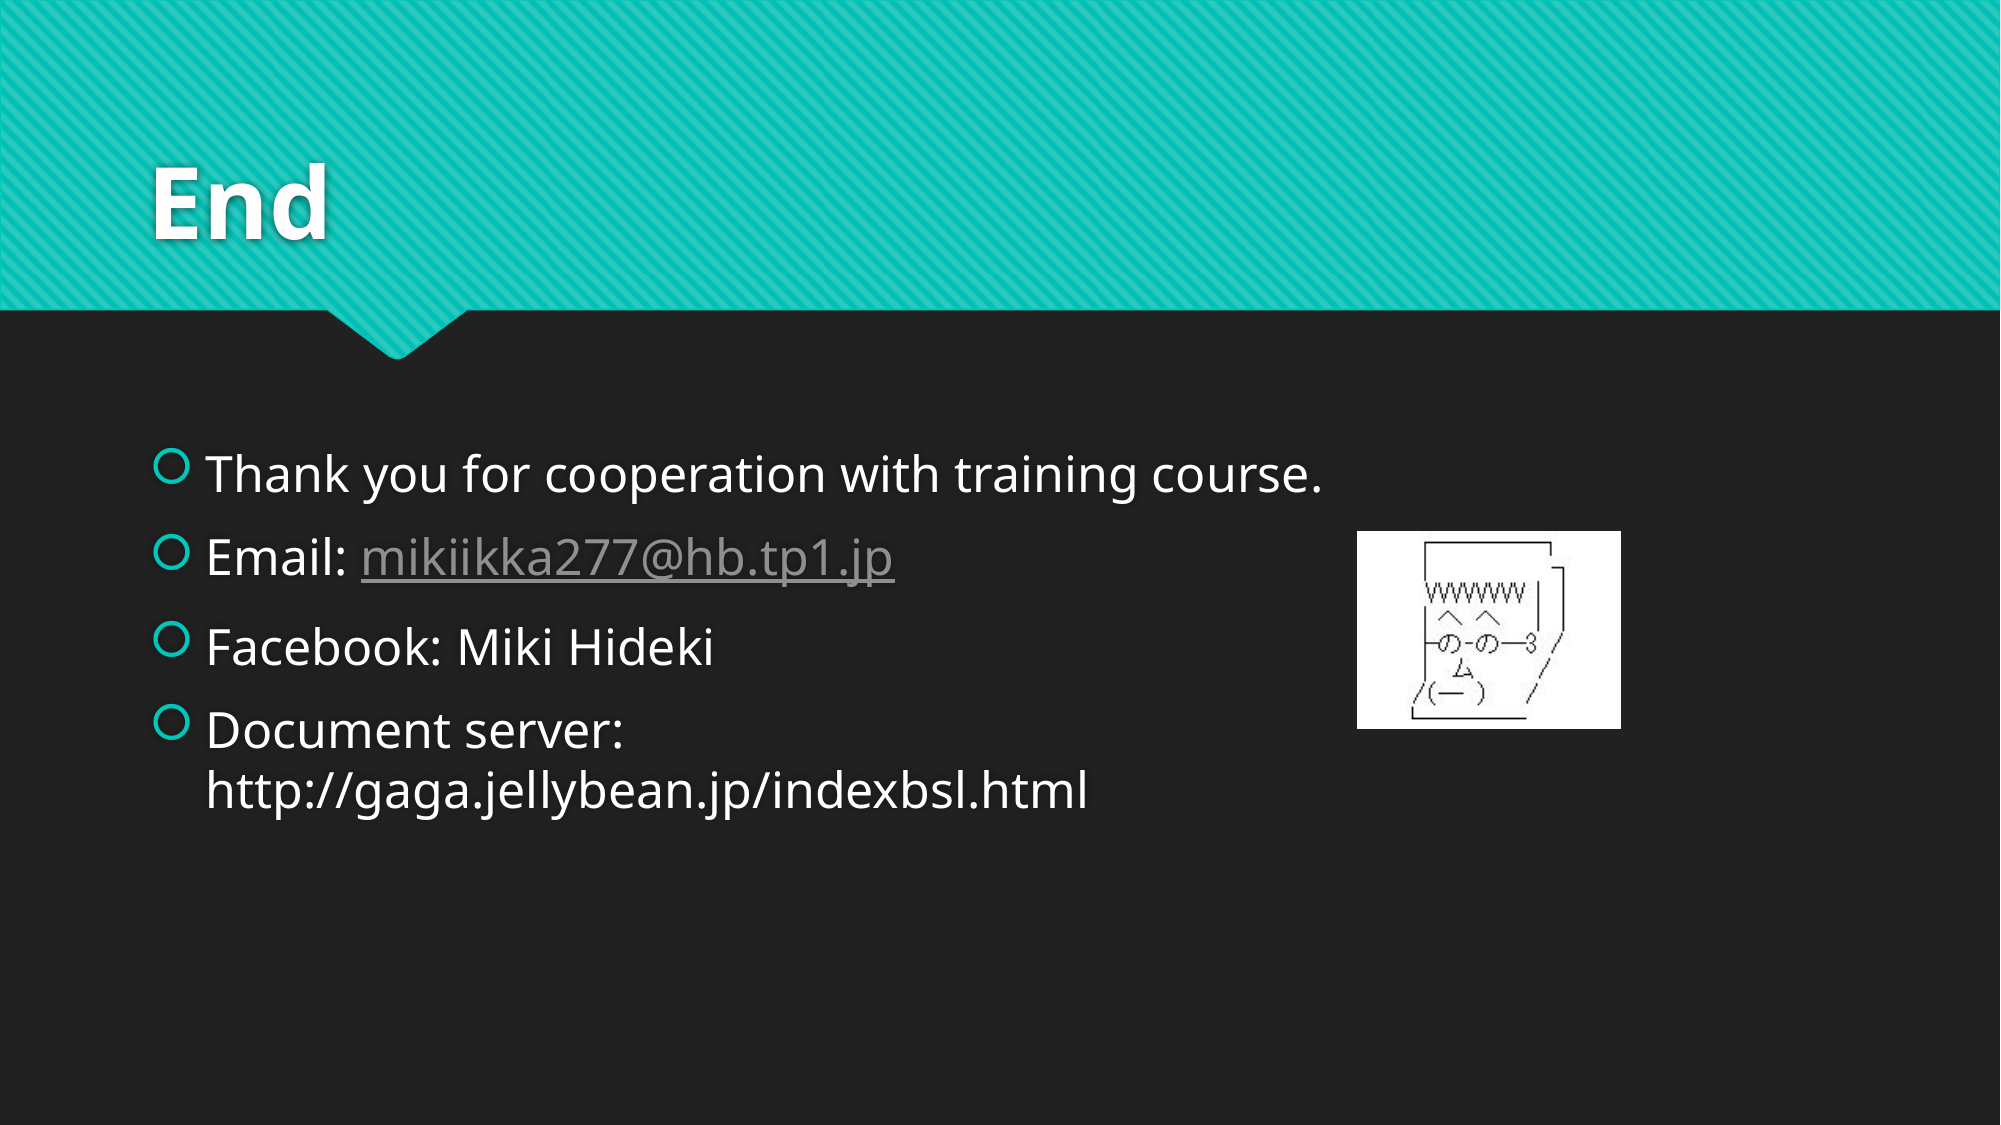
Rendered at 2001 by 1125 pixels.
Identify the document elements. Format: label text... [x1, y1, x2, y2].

title End [132, 32, 1868, 268]
picture [1357, 531, 1621, 729]
list Thank you for cooperation with training course. Email: mikiikka277@hb.tp1.jp Facebook: Miki Hideki Document server: http://gaga.jellybean.jp/indexbsl.html [134, 364, 1358, 962]
